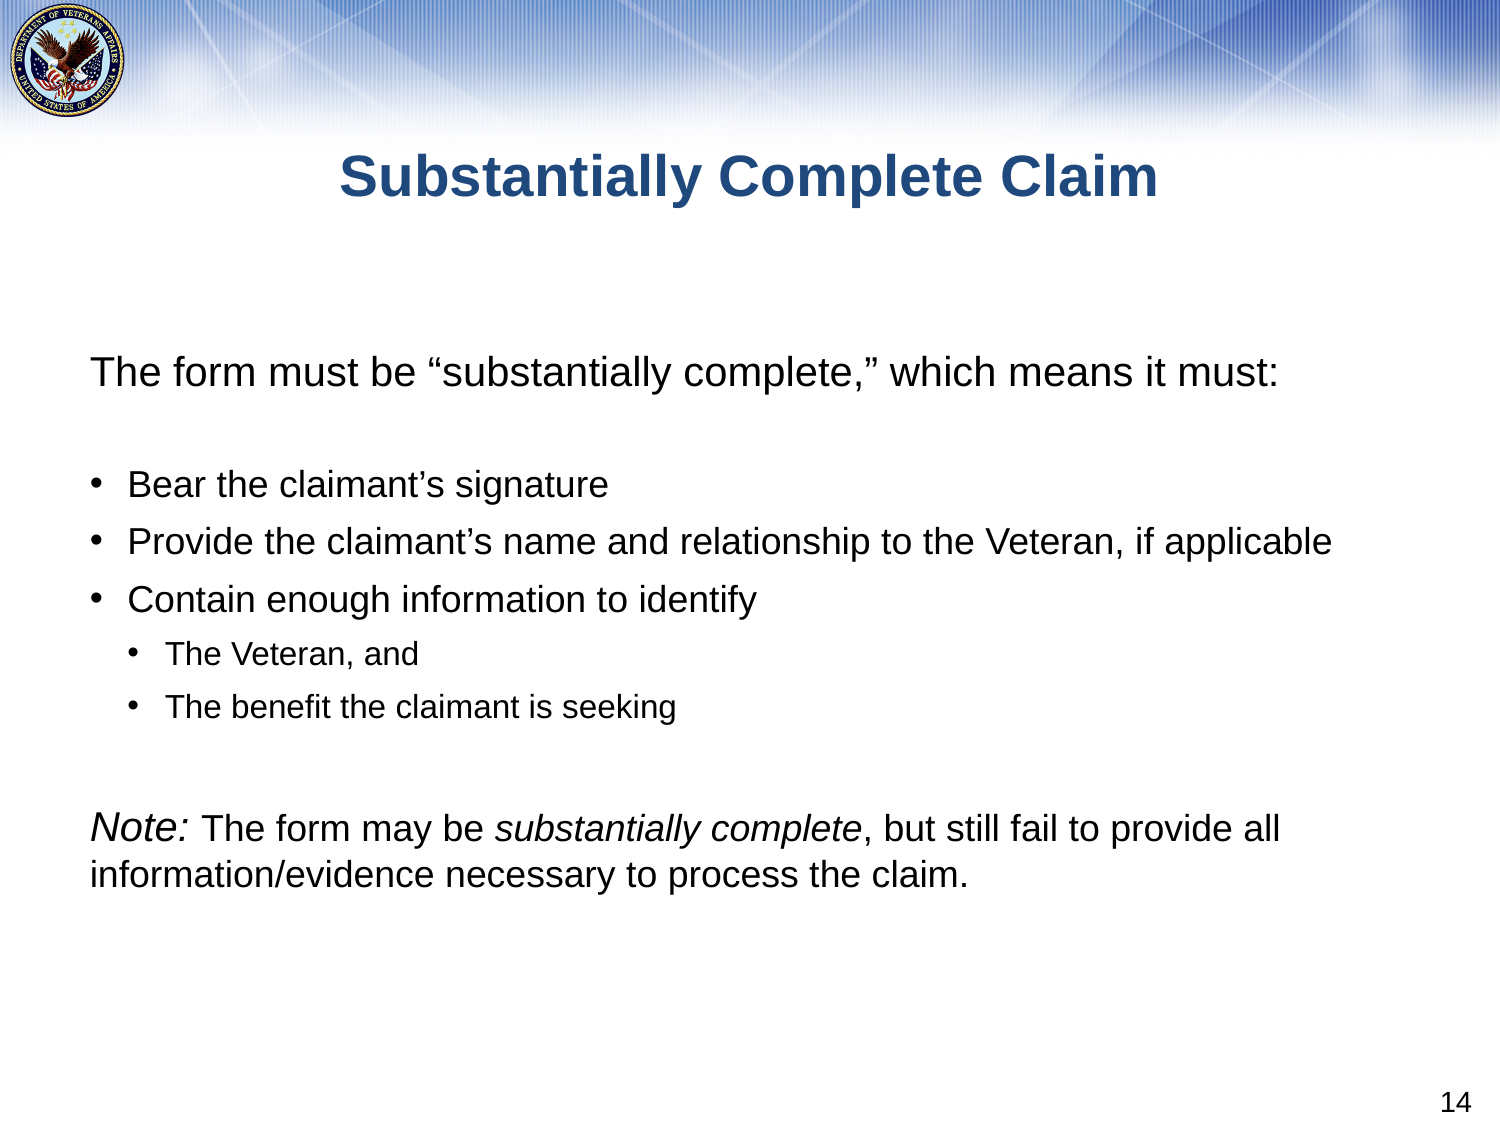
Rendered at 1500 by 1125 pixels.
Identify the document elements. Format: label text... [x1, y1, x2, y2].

list The form must be “substantially complete,” which means it must: Bear the claimant’s signature Provide the claimant’s name and relationship to the Veteran, if applicable Contain enough information to identify The Veteran, and The benefit the claimant is seeking Note: The form may be substantially complete, but still fail to provide all information/evidence necessary to process the claim. [75, 337, 1425, 980]
title Substantially Complete Claim [0, 130, 1500, 309]
slide_number 14 [1136, 1083, 1487, 1125]
picture [0, 309, 1500, 1062]
picture [0, 0, 1500, 130]
